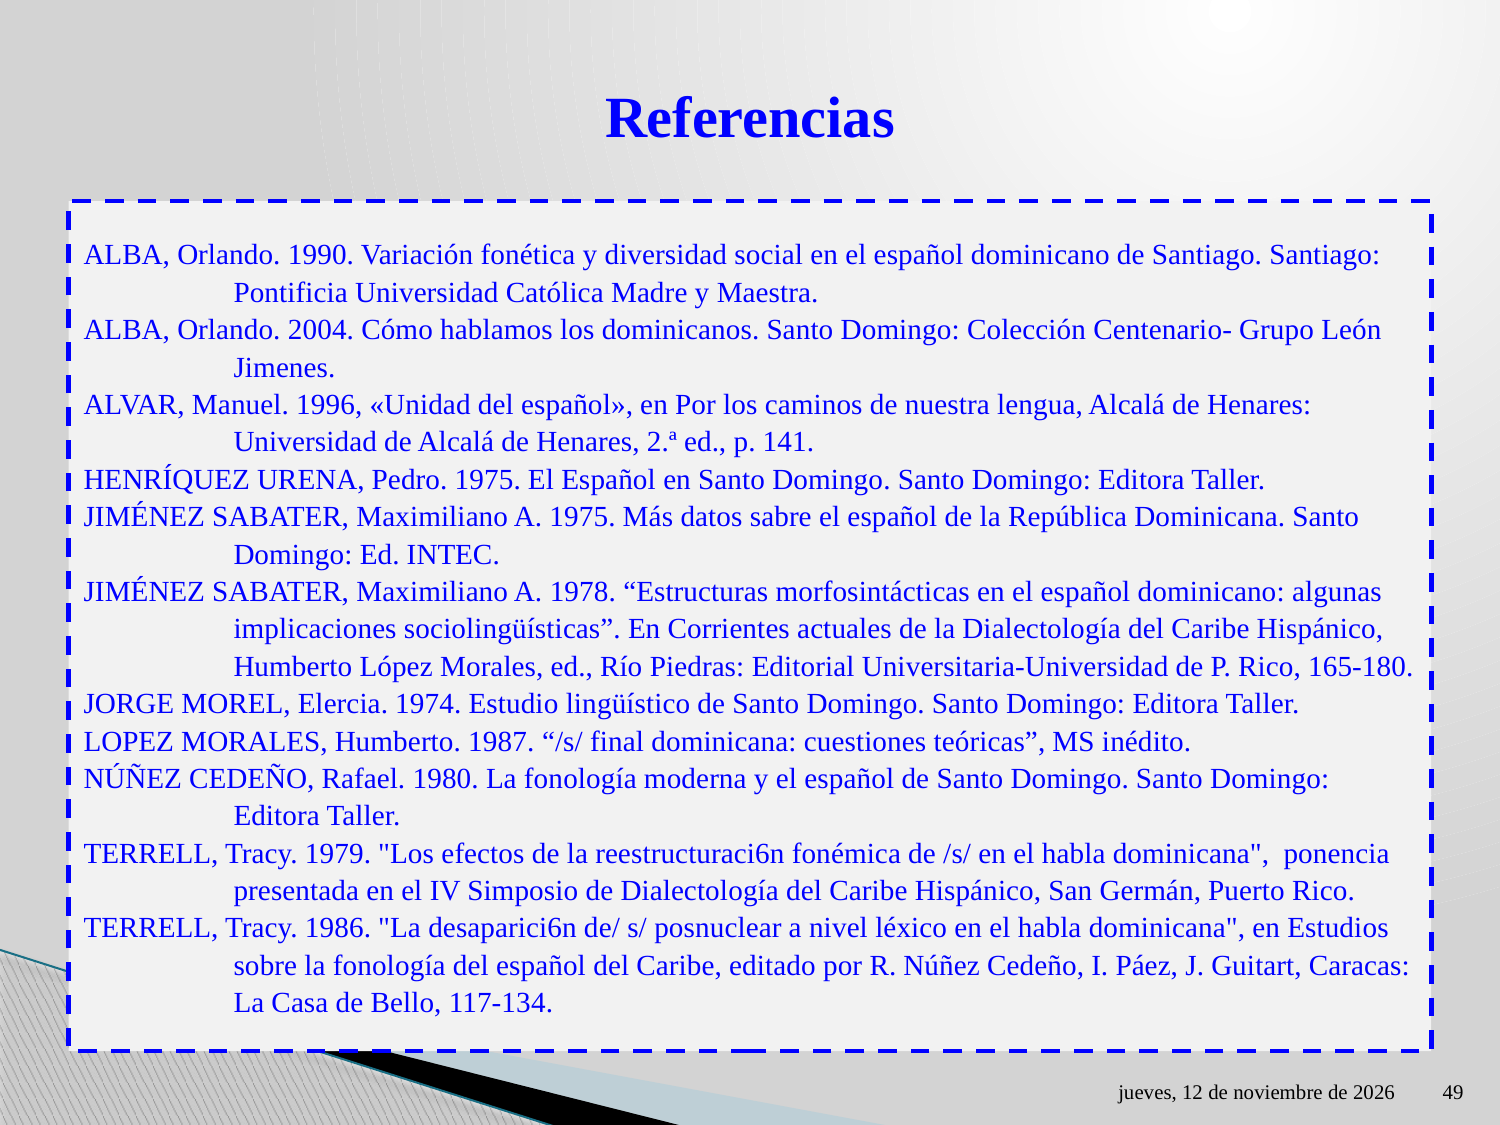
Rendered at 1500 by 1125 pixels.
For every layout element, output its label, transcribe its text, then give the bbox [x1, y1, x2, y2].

slide_number jueves, 30 de marzo de 2023 [1103, 1051, 1418, 1112]
title Referencias [306, 62, 1194, 167]
slide_number 49 [1418, 1051, 1479, 1112]
list ALBA, Orlando. 1990. Variación fonética y diversidad social en el español dominicano de Santiago. Santiago: Pontificia Universidad Católica Madre y Maestra. ALBA, Orlando. 2004. Cómo hablamos los dominicanos. Santo Domingo: Colección Centenario- Grupo León Jimenes. ALVAR, Manuel. 1996, «Unidad del español», en Por los caminos de nuestra lengua, Alcalá de Henares: Universidad de Alcalá de Henares, 2.ª ed., p. 141. HENRÍQUEZ URENA, Pedro. 1975. El Español en Santo Domingo. Santo Domingo: Editora Taller. JIMÉNEZ SABATER, Maximiliano A. 1975. Más datos sabre el español de la República Dominicana. Santo Domingo: Ed. INTEC. JIMÉNEZ SABATER, Maximiliano A. 1978. “Estructuras morfosintácticas en el español dominicano: algunas implicaciones sociolingüísticas”. En Corrientes actuales de la Dialectología del Caribe Hispánico, Humberto López Morales, ed., Río Piedras: Editorial Universitaria-Universidad de P. Rico, 165-180. JORGE MOREL, Elercia. 1974. Estudio lingüístico de Santo Domingo. Santo Domingo: Editora Taller. LOPEZ MORALES, Humberto. 1987. “/s/ final dominicana: cuestiones teóricas”, MS inédito. NÚÑEZ CEDEÑO, Rafael. 1980. La fonología moderna y el español de Santo Domingo. Santo Domingo: Editora Taller. TERRELL, Tracy. 1979. "Los efectos de la reestructuraci6n fonémica de /s/ en el habla dominicana", ponencia presentada en el IV Simposio de Dialectología del Caribe Hispánico, San Germán, Puerto Rico. TERRELL, Tracy. 1986. "La desaparici6n de/ s/ posnuclear a nivel léxico en el habla dominicana", en Estudios sobre la fonología del español del Caribe, editado por R. Núñez Cedeño, I. Páez, J. Guitart, Caracas: La Casa de Bello, 117-134. [68, 201, 1432, 1052]
